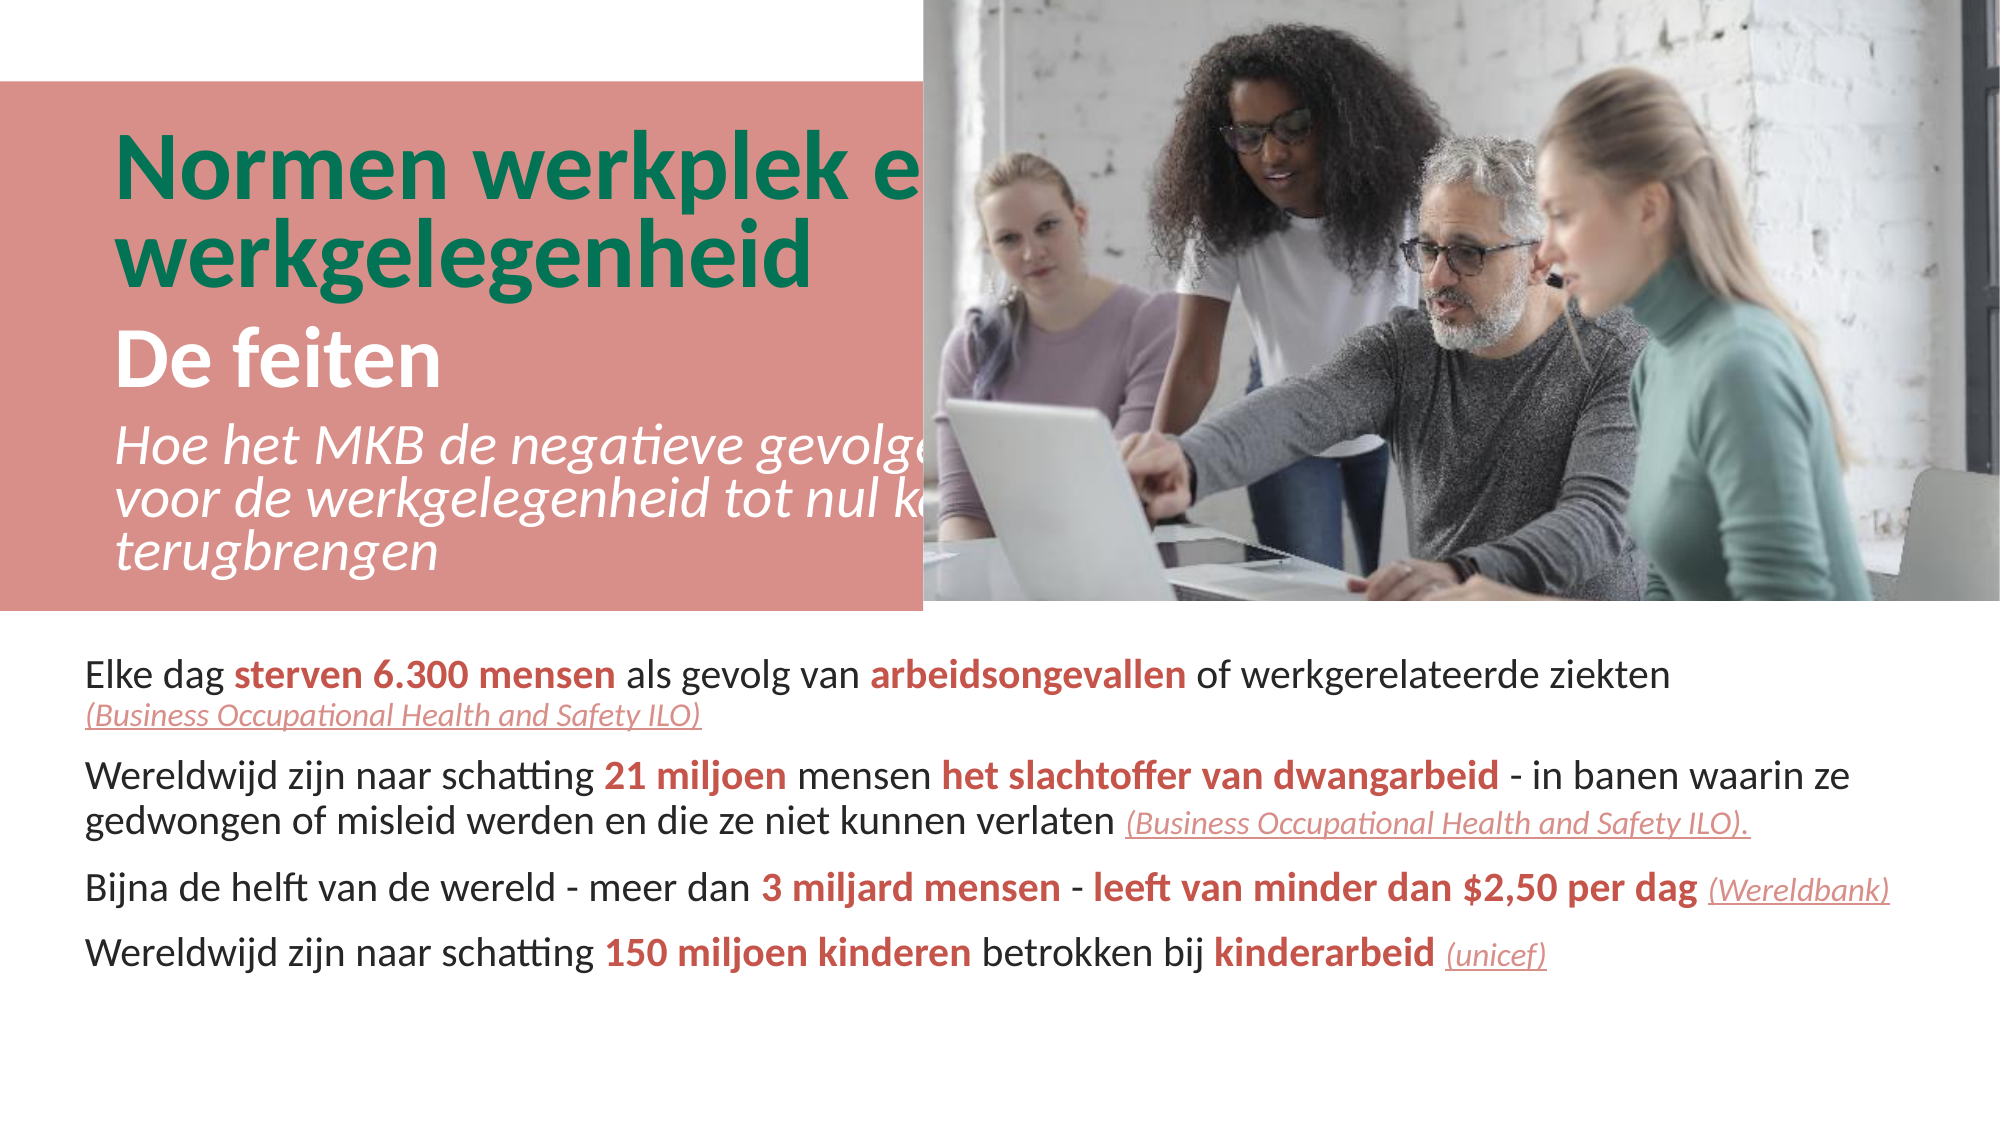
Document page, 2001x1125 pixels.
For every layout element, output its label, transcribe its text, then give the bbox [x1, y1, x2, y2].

list Elke dag sterven 6.300 mensen als gevolg van arbeidsongevallen of werkgerelateerde ziekten (Business Occupational Health and Safety ILO) Wereldwijd zijn naar schatting 21 miljoen mensen het slachtoffer van dwangarbeid - in banen waarin ze gedwongen of misleid werden en die ze niet kunnen verlaten (Business Occupational Health and Safety ILO). Bijna de helft van de wereld - meer dan 3 miljard mensen - leeft van minder dan $2,50 per dag (Wereldbank) Wereldwijd zijn naar schatting 150 miljoen kinderen betrokken bij kinderarbeid (unicef) [69, 644, 1937, 1098]
picture [923, 0, 2000, 601]
list Normen werkplek en werkgelegenheid De feiten Hoe het MKB de negatieve gevolgen voor de werkgelegenheid tot nul kan terugbrengen [99, 120, 923, 598]
